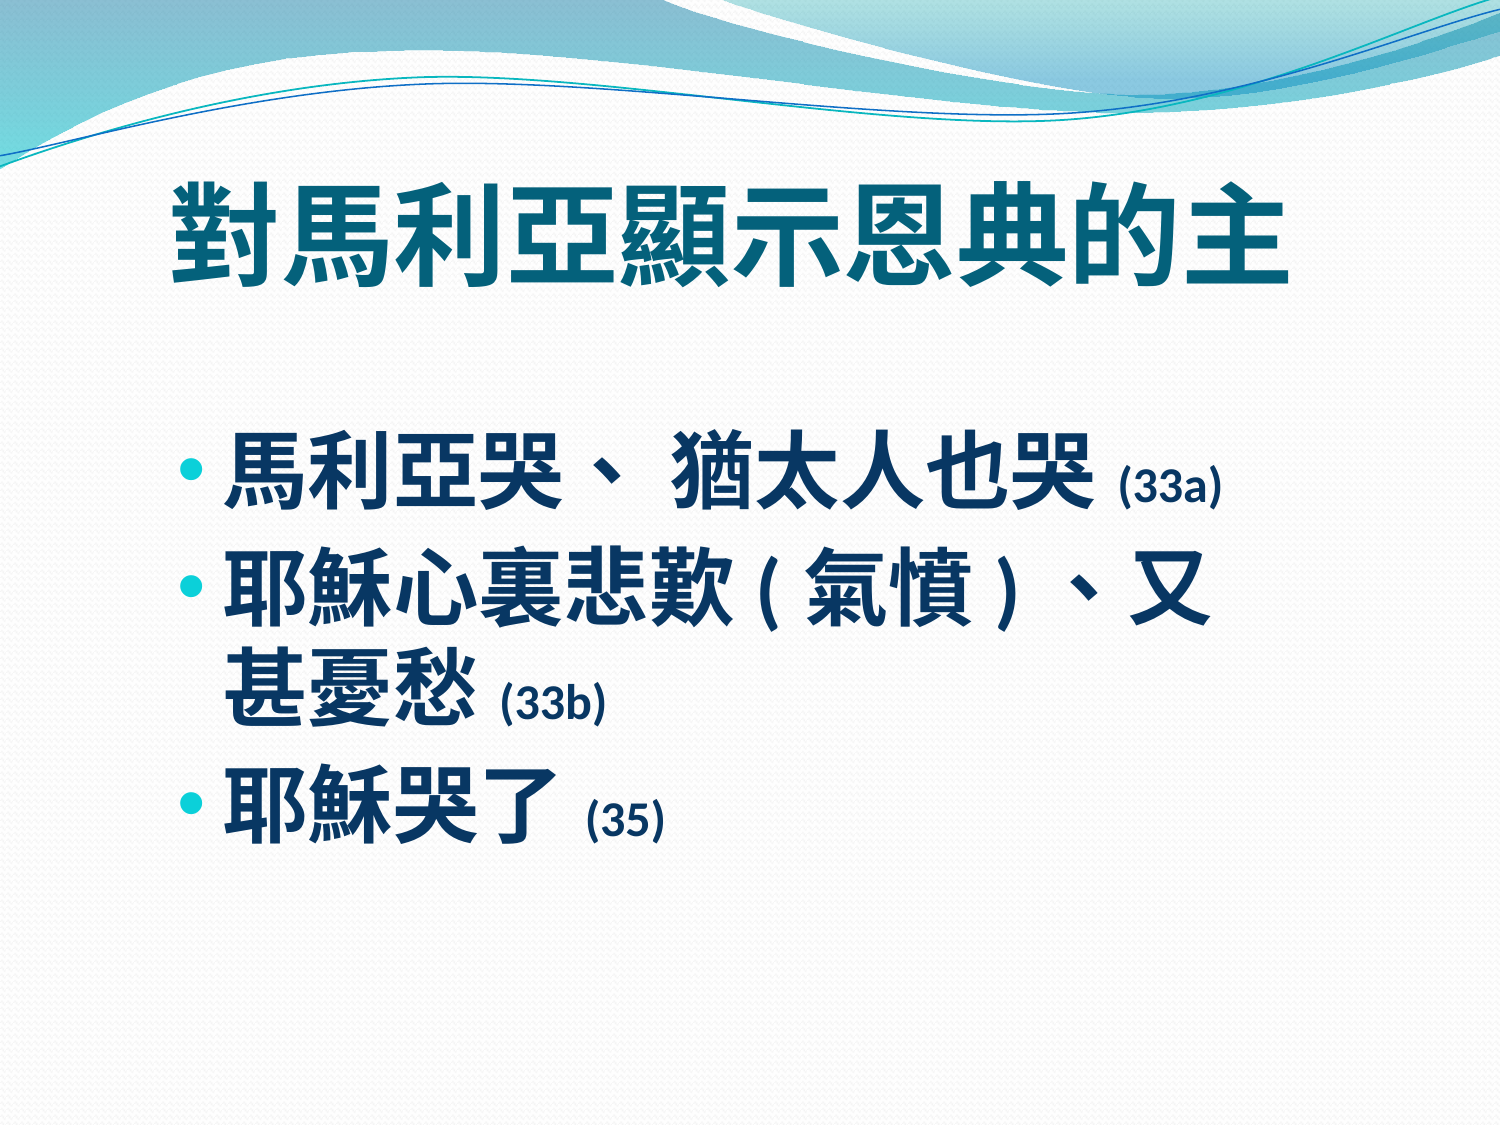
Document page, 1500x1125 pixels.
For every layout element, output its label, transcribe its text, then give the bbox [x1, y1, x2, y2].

list 馬利亞哭、 猶太人也哭(33a) 耶穌心裏悲歎(氣憤)、又甚憂愁(33b) 耶穌哭了(35) [162, 412, 1263, 1025]
title 對馬利亞顯示恩典的主 [125, 137, 1338, 300]
